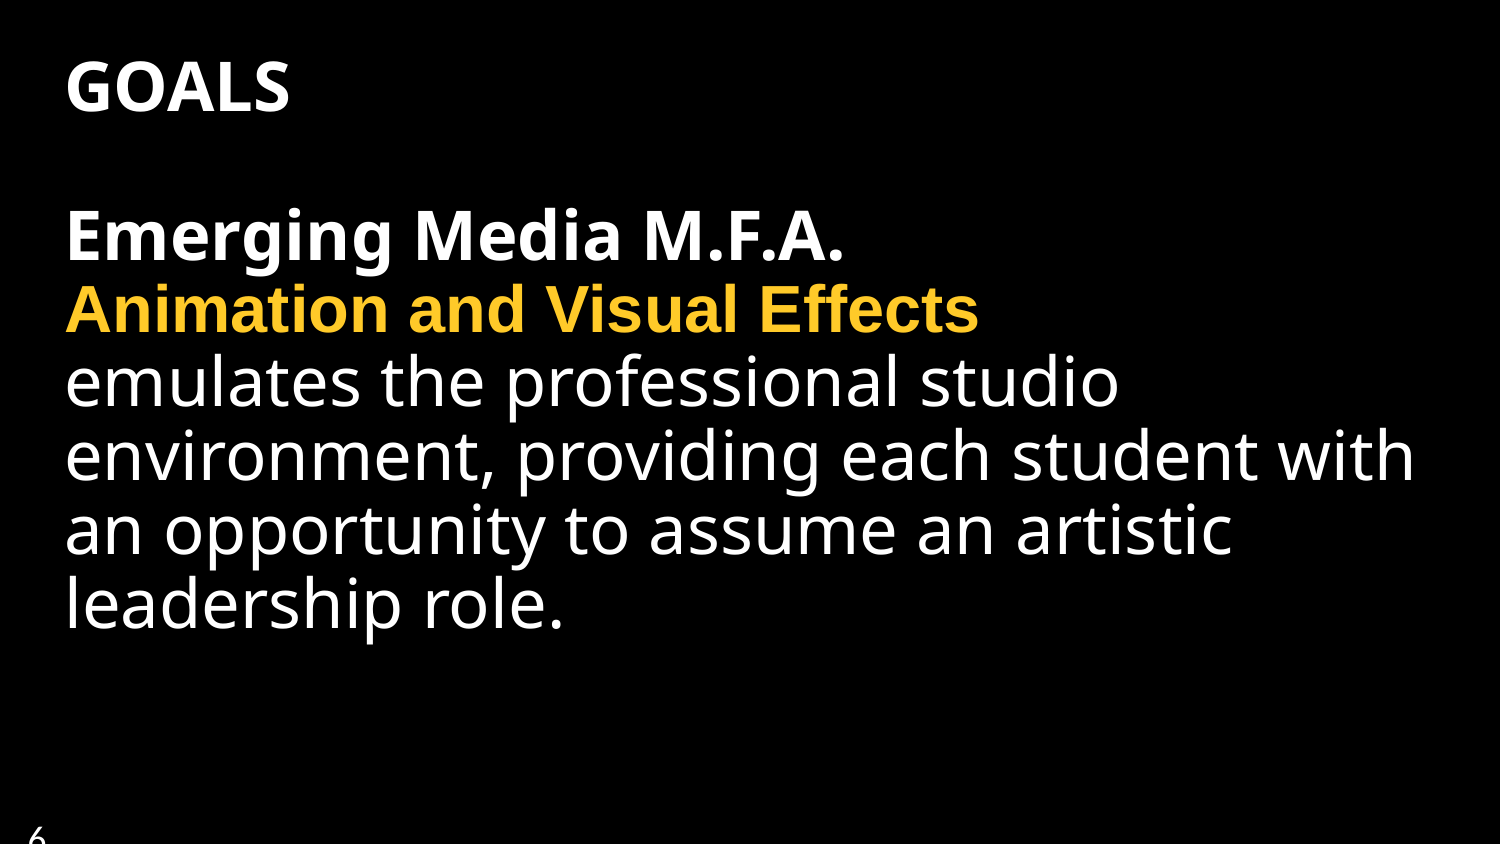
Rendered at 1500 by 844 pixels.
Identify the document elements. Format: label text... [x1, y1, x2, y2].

slide_number 6 [12, 808, 104, 843]
title GOALS Emerging Media M.F.A. Animation and Visual Effects emulates the professional studio environment, providing each student with an opportunity to assume an artistic leadership role. [49, 44, 1450, 789]
